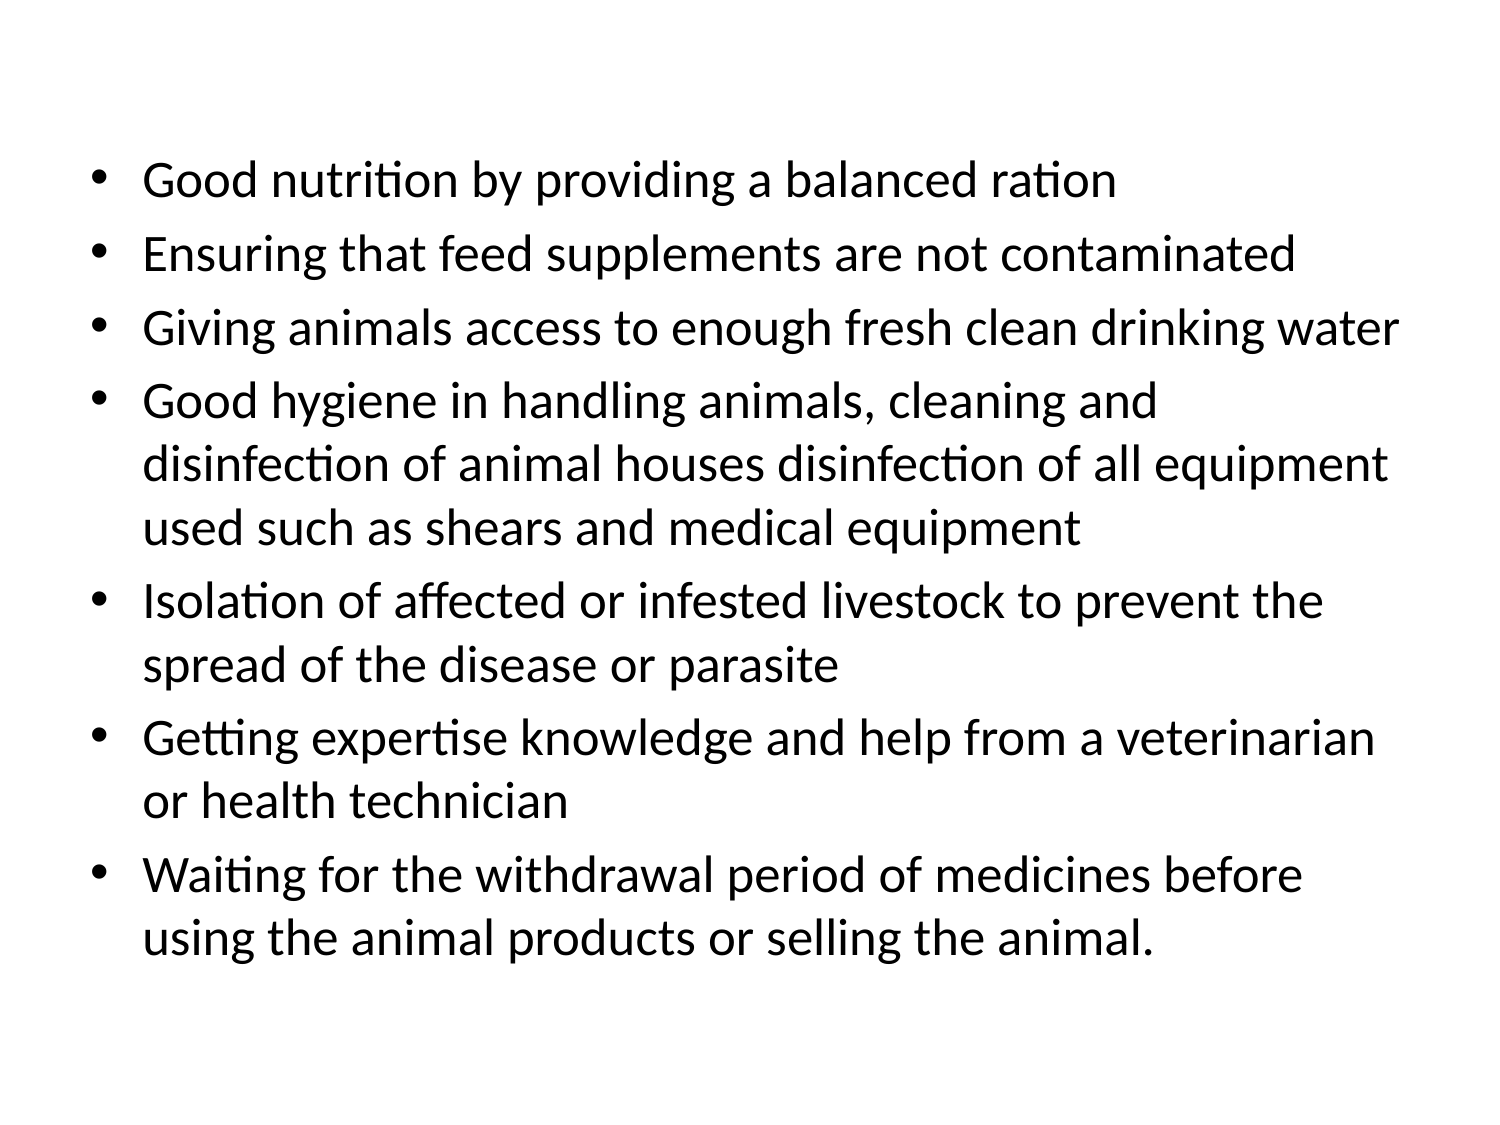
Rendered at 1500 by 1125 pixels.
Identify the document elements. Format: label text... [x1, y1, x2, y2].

list Good nutrition by providing a balanced ration Ensuring that feed supplements are not contaminated Giving animals access to enough fresh clean drinking water Good hygiene in handling animals, cleaning and disinfection of animal houses disinfection of all equipment used such as shears and medical equipment Isolation of affected or infested livestock to prevent the spread of the disease or parasite Getting expertise knowledge and help from a veterinarian or health technician Waiting for the withdrawal period of medicines before using the animal products or selling the animal. [75, 137, 1425, 1005]
